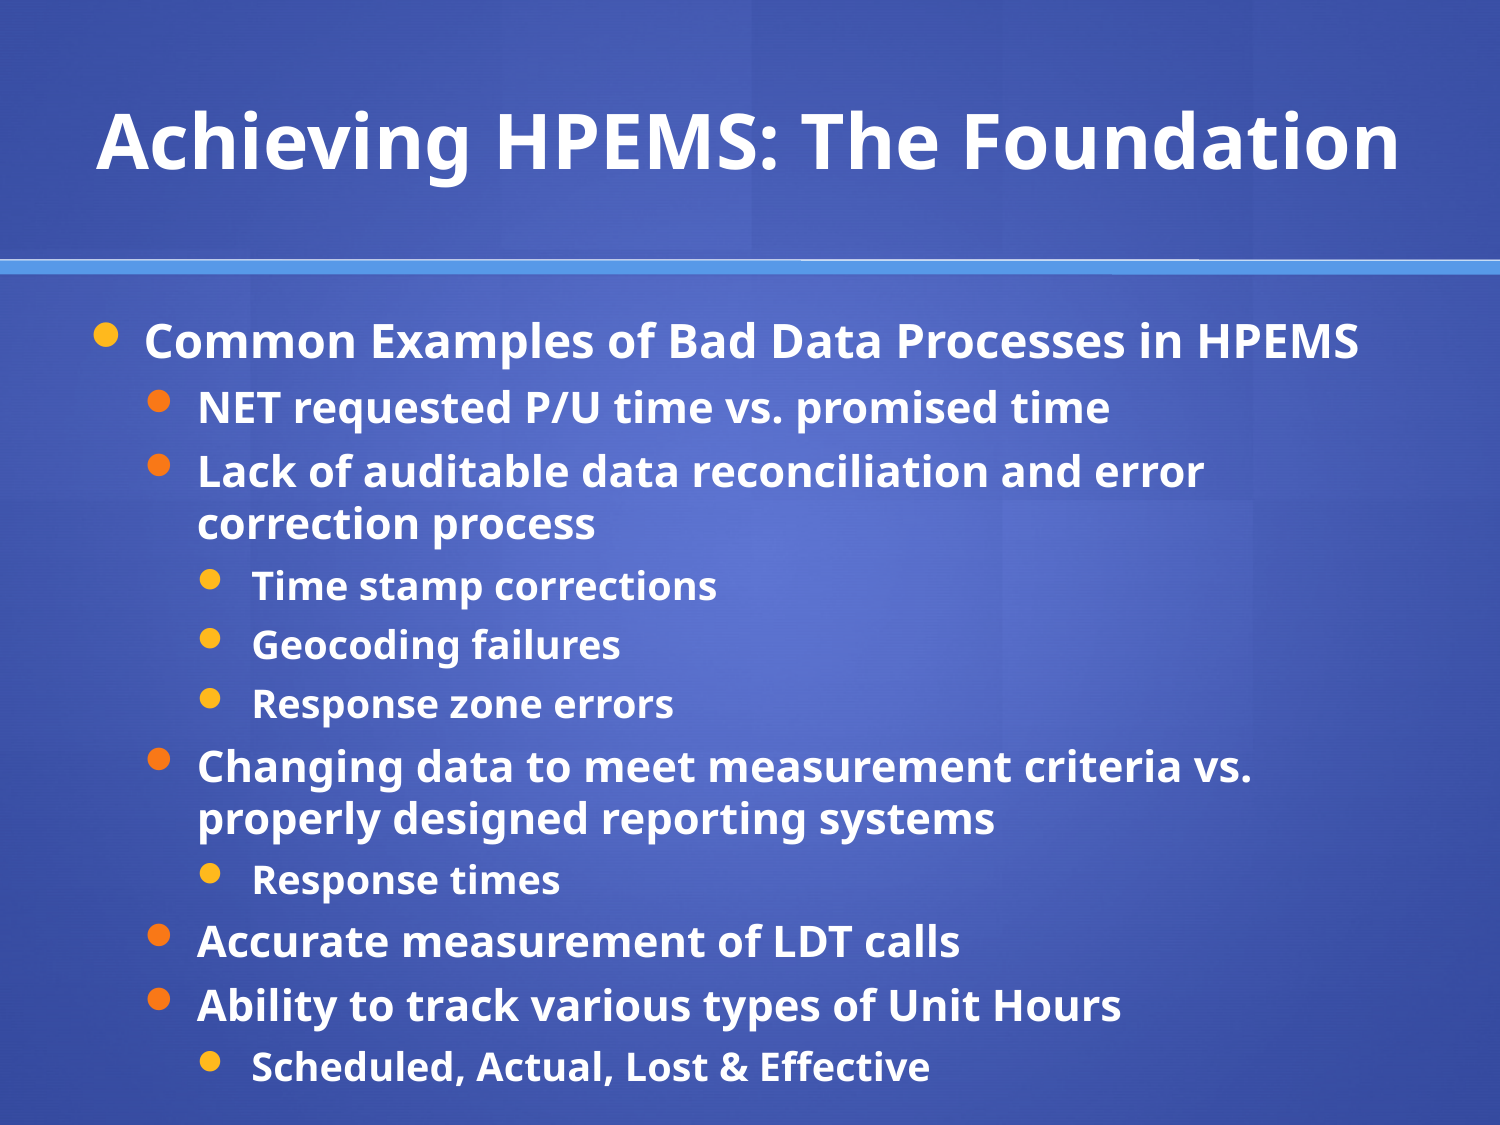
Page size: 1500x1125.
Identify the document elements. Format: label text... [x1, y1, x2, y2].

title Achieving HPEMS: The Foundation [75, 45, 1425, 233]
list Common Examples of Bad Data Processes in HPEMS NET requested P/U time vs. promised time Lack of auditable data reconciliation and error correction process Time stamp corrections Geocoding failures Response zone errors Changing data to meet measurement criteria vs. properly designed reporting systems Response times Accurate measurement of LDT calls Ability to track various types of Unit Hours Scheduled, Actual, Lost & Effective [75, 303, 1425, 1114]
